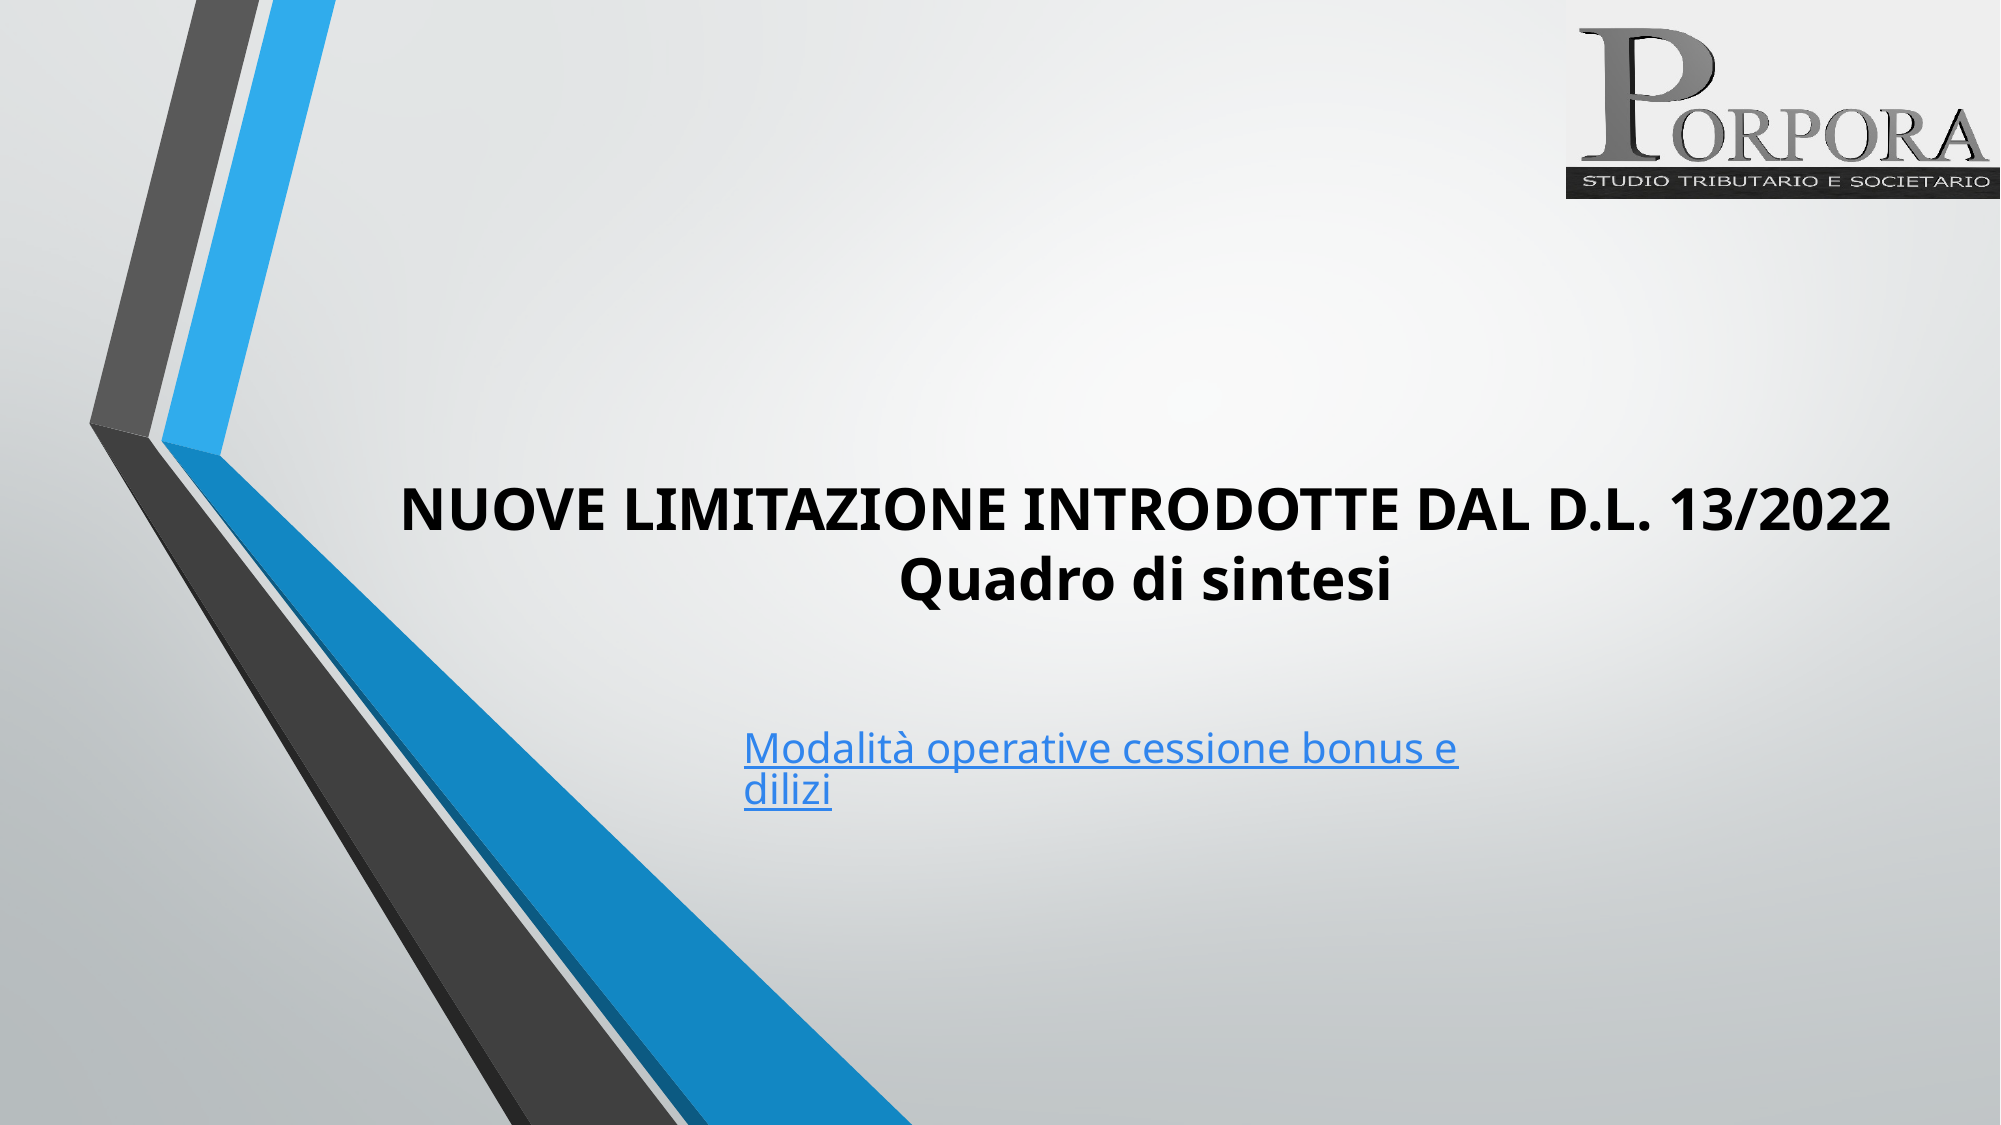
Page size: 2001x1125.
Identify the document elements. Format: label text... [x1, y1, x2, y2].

text_box NUOVE LIMITAZIONE INTRODOTTE DAL D.L. 13/2022 Quadro di sintesi [377, 318, 1915, 620]
picture [1566, 0, 2000, 199]
text_box Modalità operative cessione bonus edilizi [728, 713, 1475, 809]
